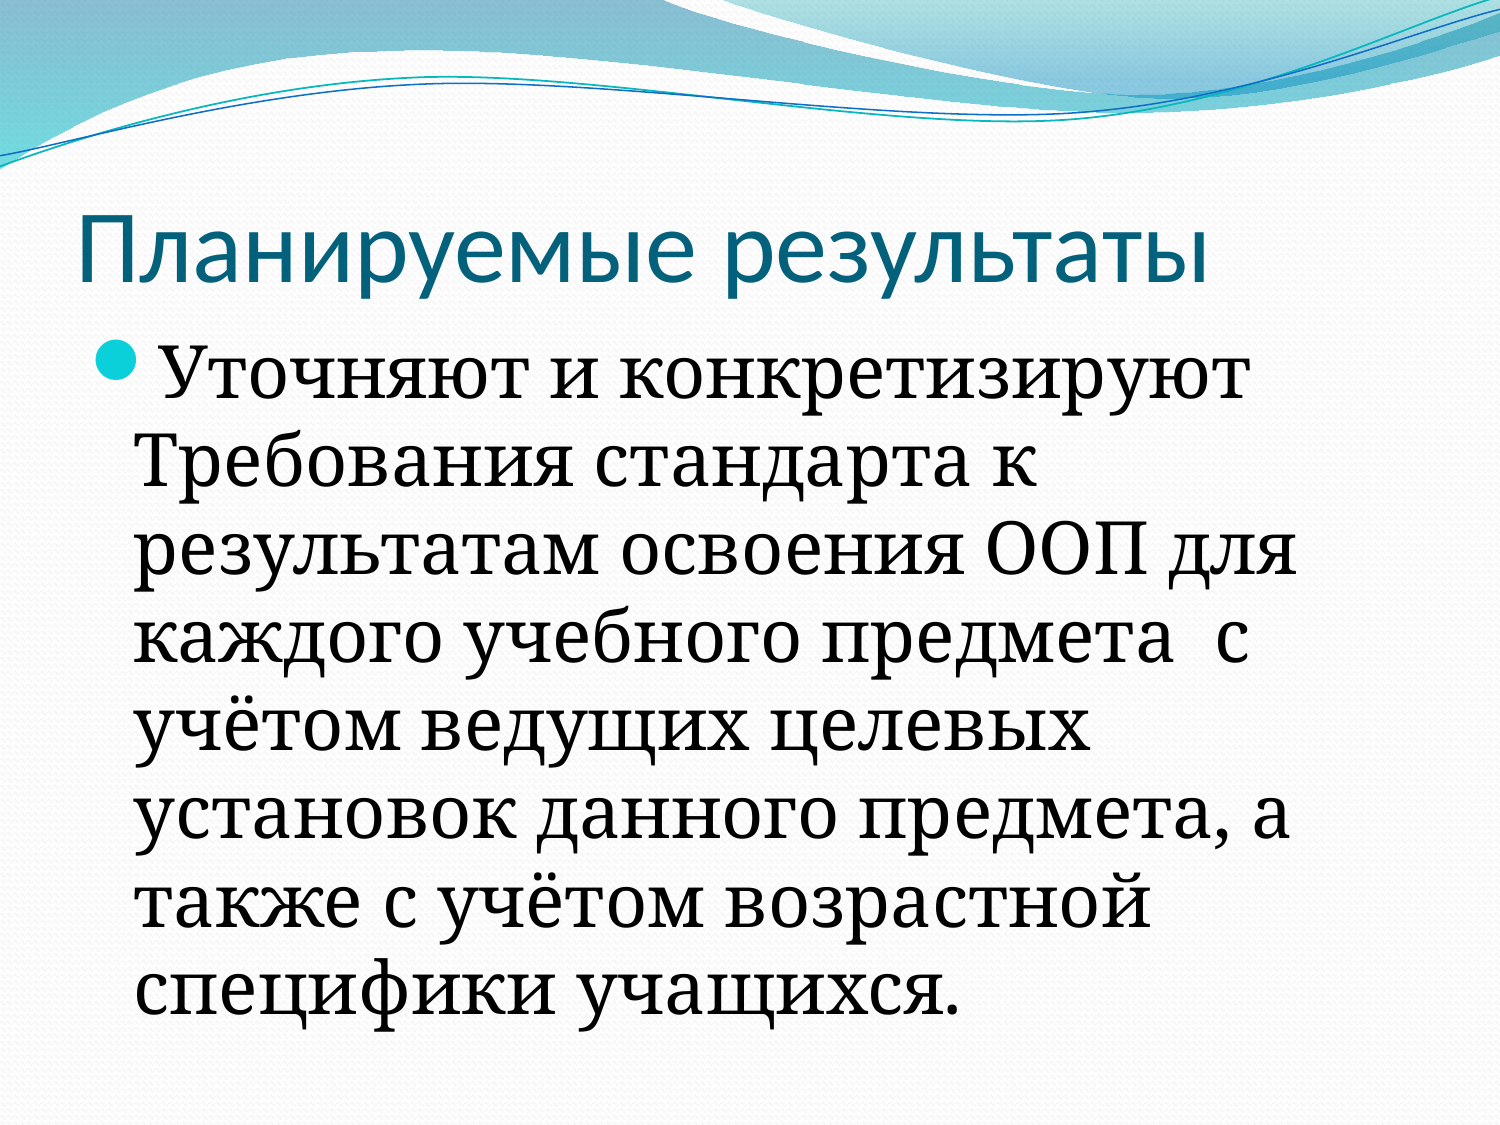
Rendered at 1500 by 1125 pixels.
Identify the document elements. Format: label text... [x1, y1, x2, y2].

list Уточняют и конкретизируют Требования стандарта к результатам освоения ООП для каждого учебного предмета с учётом ведущих целевых установок данного предмета, а также с учётом возрастной специфики учащихся. [75, 317, 1425, 1038]
title Планируемые результаты [75, 115, 1425, 303]
